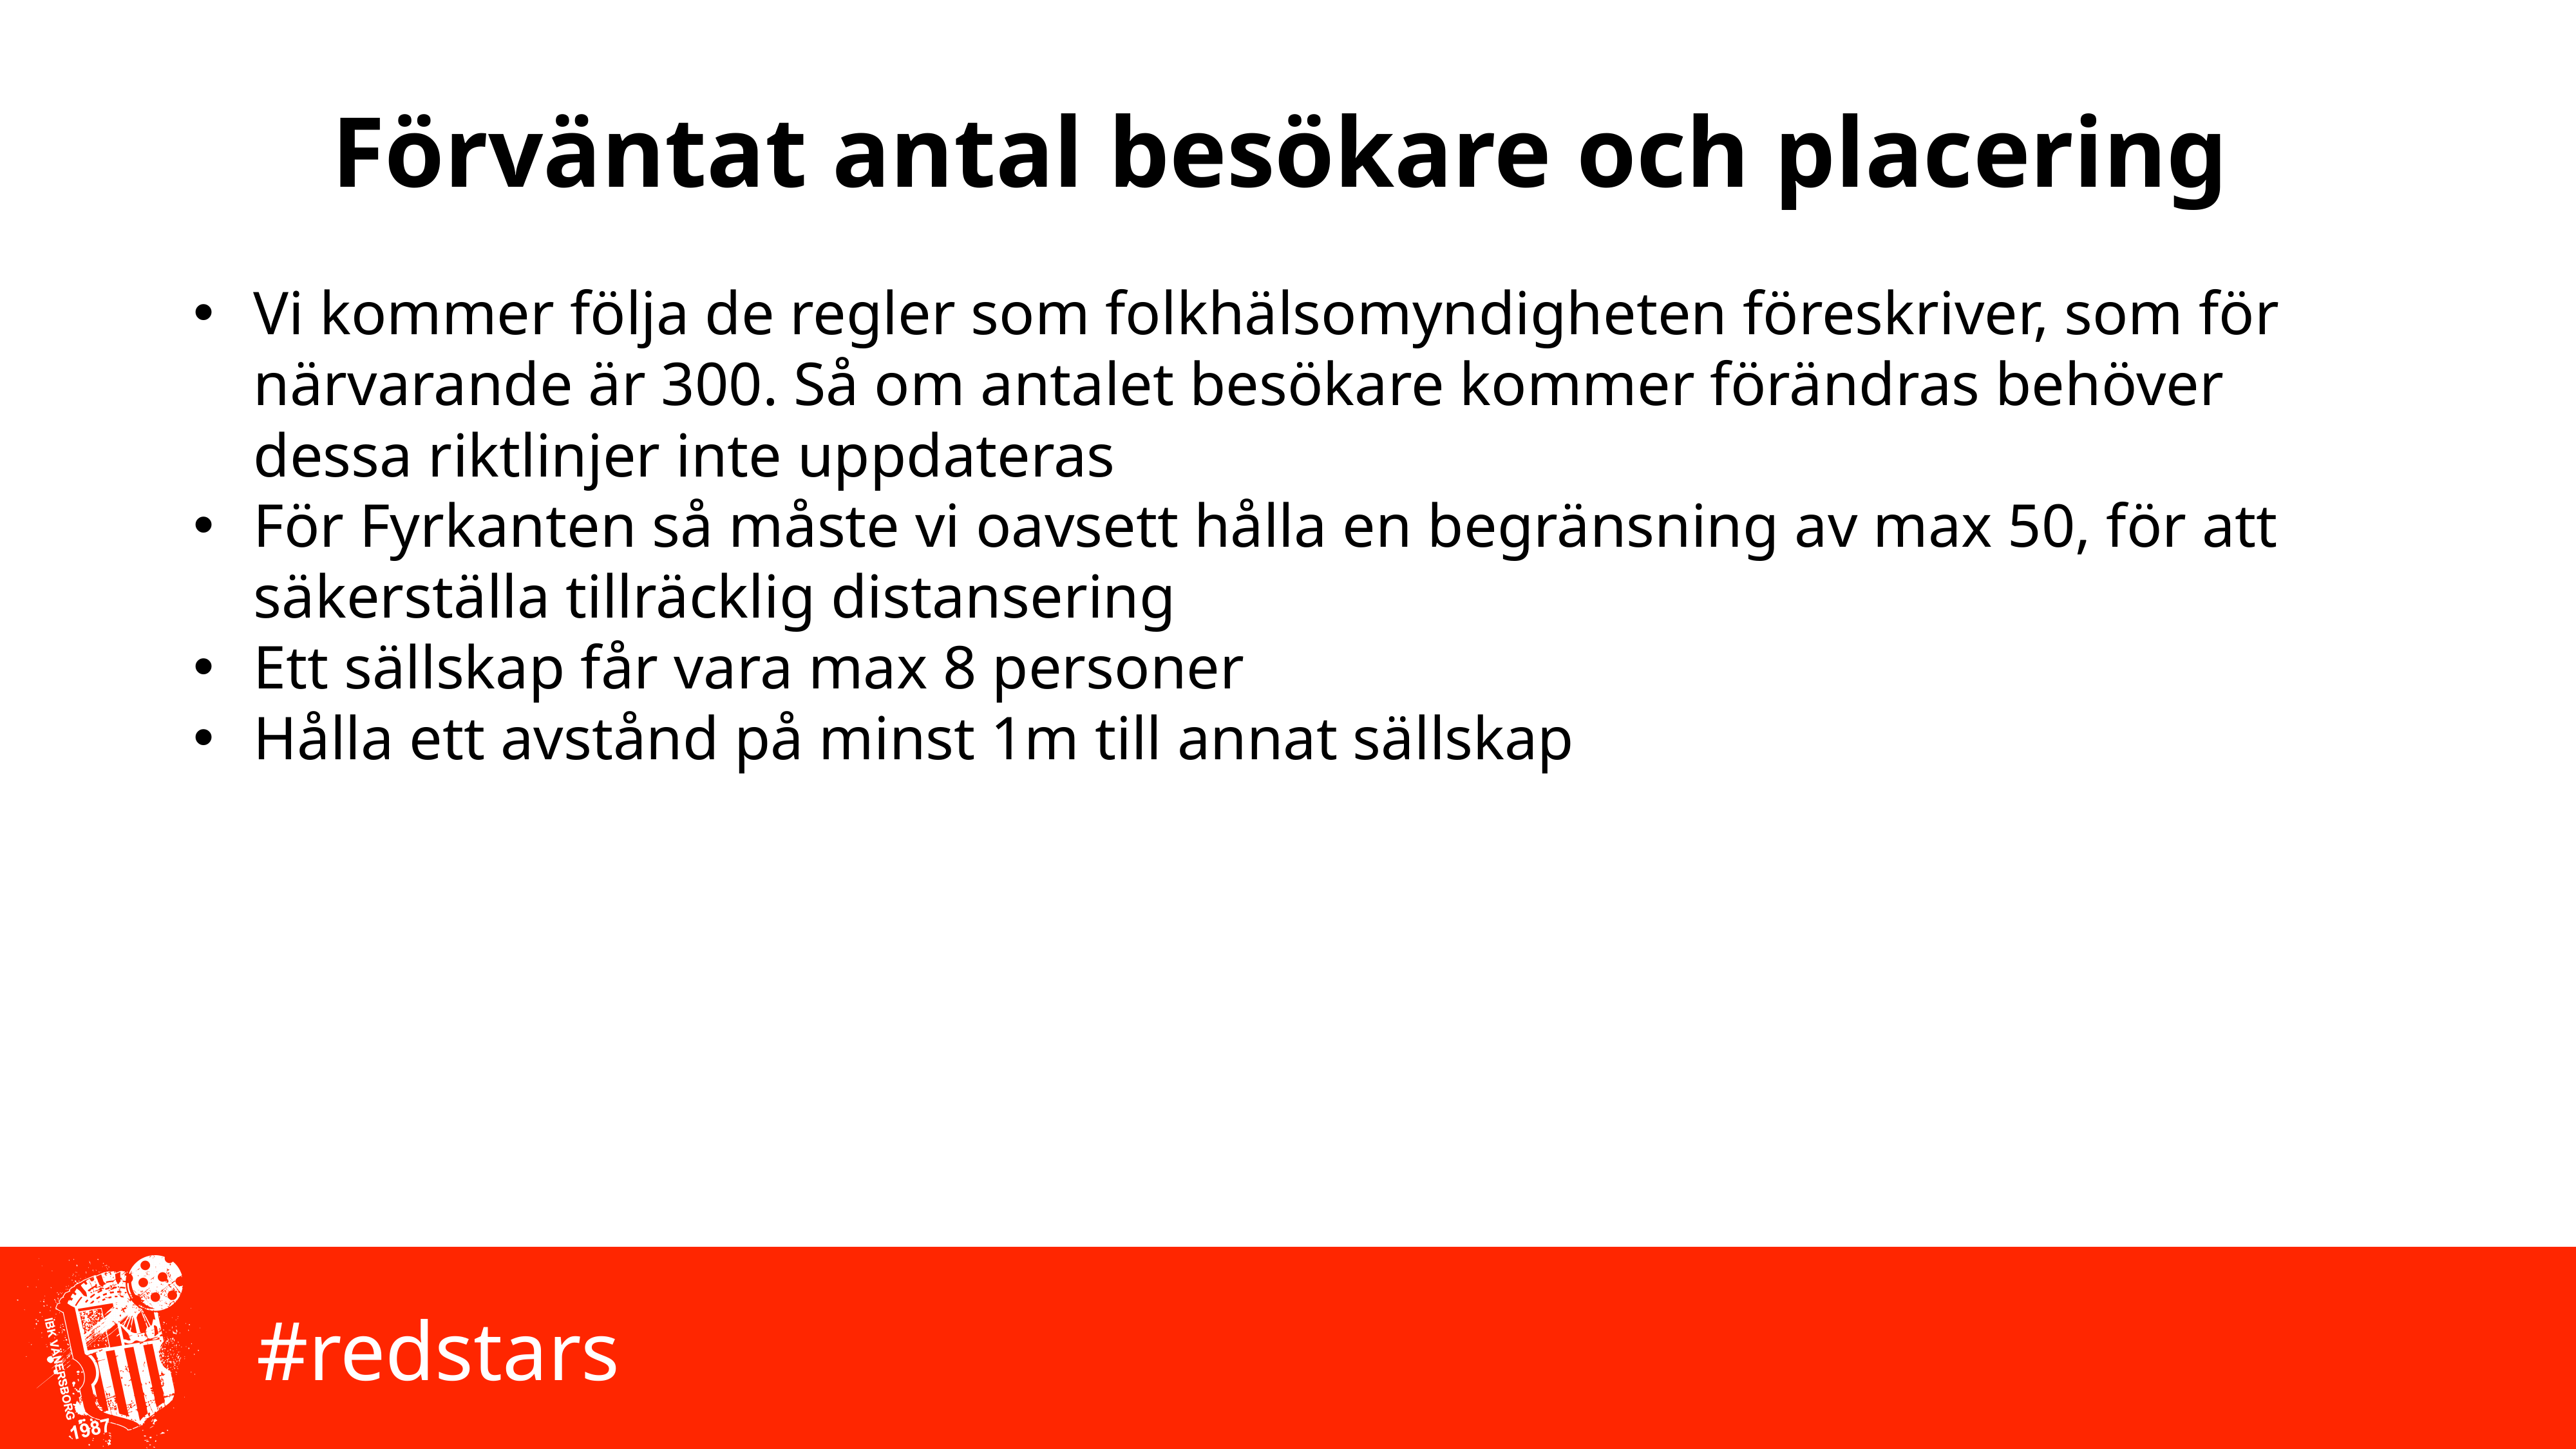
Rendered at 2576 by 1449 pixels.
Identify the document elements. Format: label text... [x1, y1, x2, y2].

list Vi kommer följa de regler som folkhälsomyndigheten föreskriver, som för närvarande är 300. Så om antalet besökare kommer förändras behöver dessa riktlinjer inte uppdateras För Fyrkanten så måste vi oavsett hålla en begränsning av max 50, för att säkerställa tillräcklig distansering Ett sällskap får vara max 8 personer Hålla ett avstånd på minst 1m till annat sällskap [187, 270, 2389, 1229]
picture [0, 1247, 2576, 1449]
title Förväntat antal besökare och placering [71, 43, 2489, 213]
